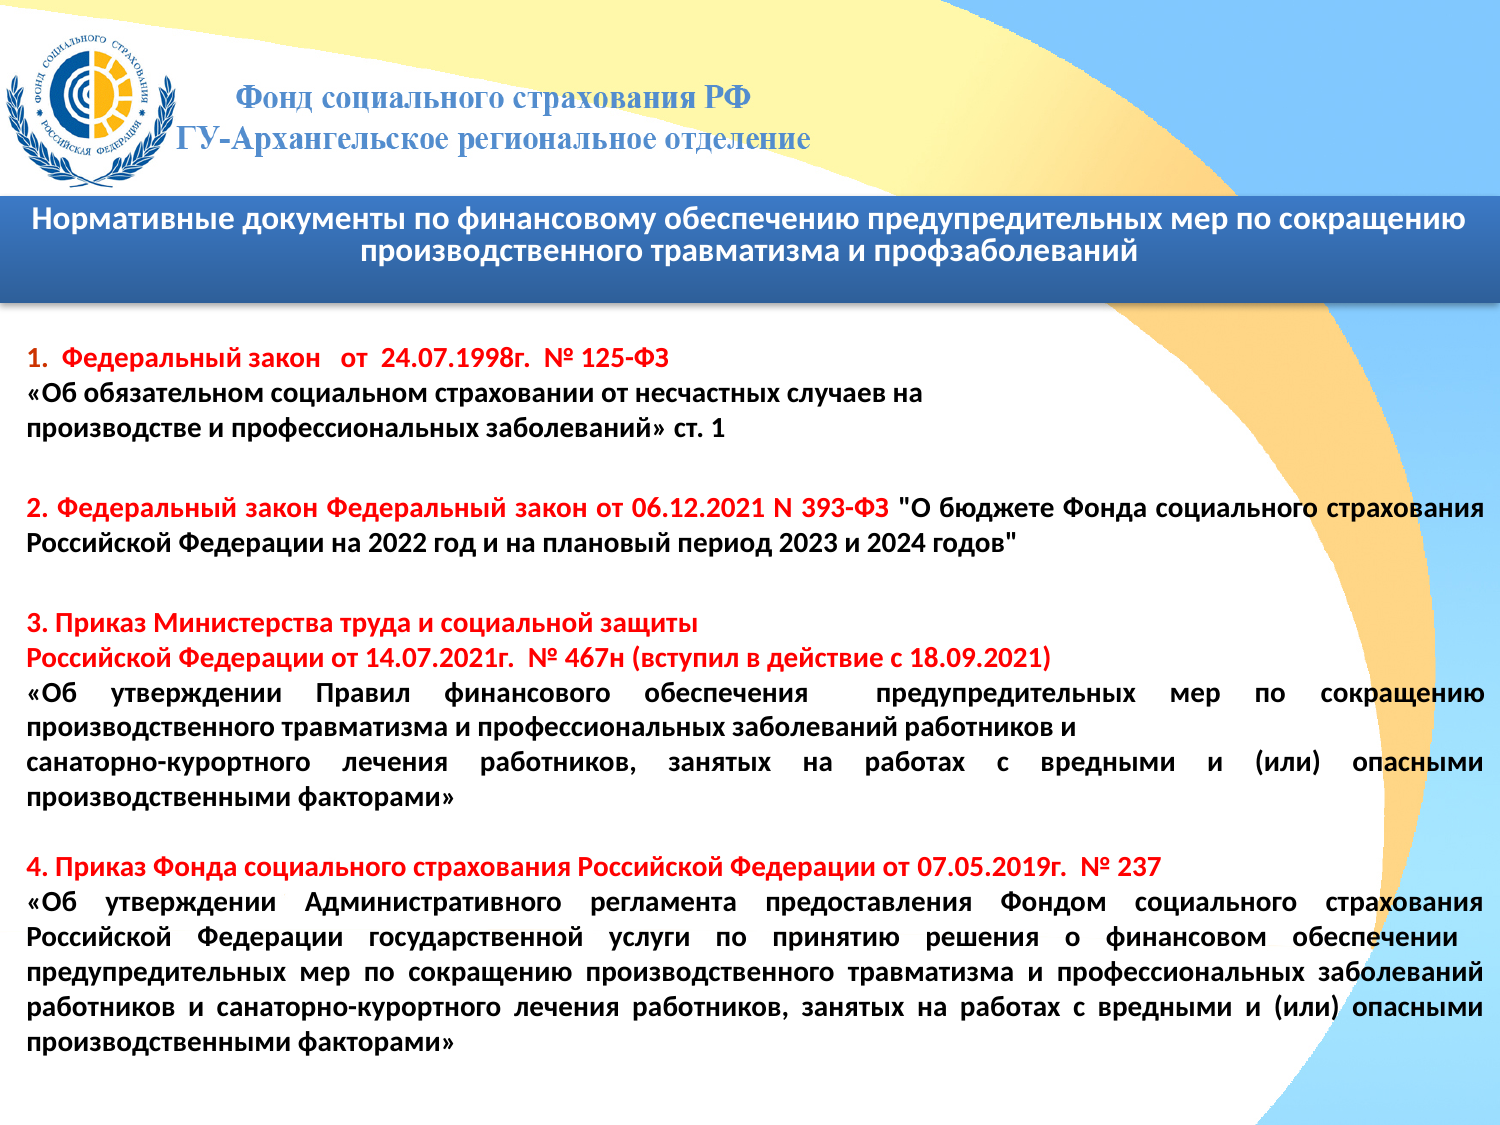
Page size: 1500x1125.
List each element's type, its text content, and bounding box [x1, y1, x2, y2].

picture [0, 0, 1500, 196]
picture [0, 303, 1500, 1125]
text_box [135, 30, 1471, 98]
text_box Нормативные документы по финансовому обеспечению предупредительных мер по сокращению производственного травматизма и профзаболеваний [0, 196, 1500, 303]
text_box Федеральный закон от 24.07.1998г. № 125-ФЗ «Об обязательном социальном страховании от несчастных случаев на производстве и профессиональных заболеваний» ст. 1 2. Федеральный закон Федеральный закон от 06.12.2021 N 393-ФЗ "О бюджете Фонда социального страхования Российской Федерации на 2022 год и на плановый период 2023 и 2024 годов" 3. Приказ Министерства труда и социальной защиты Российской Федерации от 14.07.2021г. № 467н (вступил в действие с 18.09.2021) «Об утверждении Правил финансового обеспечения предупредительных мер по сокращению производственного травматизма и профессиональных заболеваний работников и санаторно-курортного лечения работников, занятых на работах с вредными и (или) опасными производственными факторами» 4. Приказ Фонда социального страхования Российской Федерации от 07.05.2019г. № 237 «Об утверждении Административного регламента предоставления Фондом социального страхования Российской Федерации государственной услуги по принятию решения о финансовом обеспечении предупредительных мер по сокращению производственного травматизма и профессиональных заболеваний работников и санаторно-курортного лечения работников, занятых на работах с вредными и (или) опасными производственными факторами» [11, 312, 1500, 1071]
